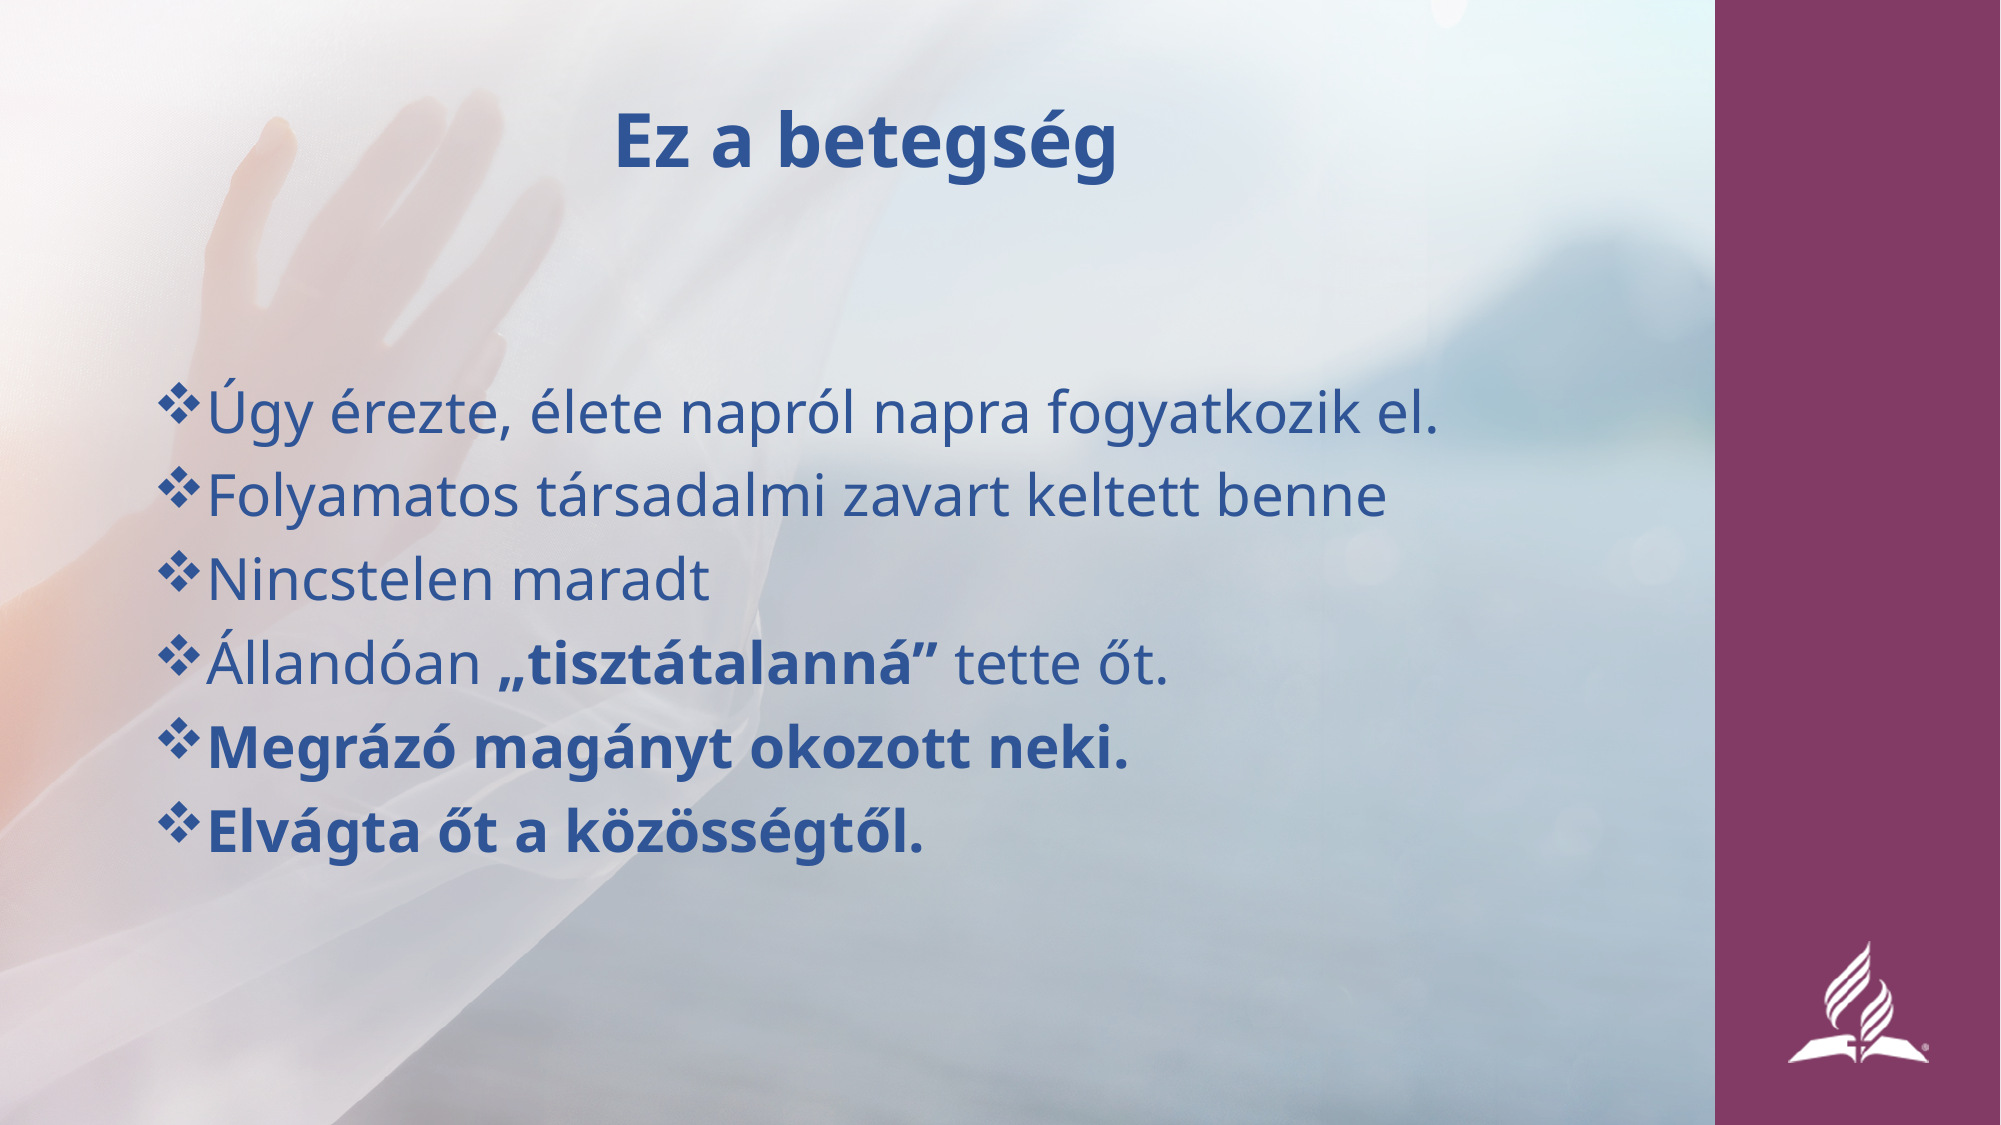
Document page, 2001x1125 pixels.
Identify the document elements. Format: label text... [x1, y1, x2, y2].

list Úgy érezte, élete napról napra fogyatkozik el. Folyamatos társadalmi zavart keltett benne Nincstelen maradt Állandóan „tisztátalanná” tette őt. Megrázó magányt okozott neki. Elvágta őt a közösségtől. [138, 284, 1678, 1002]
picture [0, 0, 2001, 1125]
title Ez a betegség [55, 35, 1678, 250]
